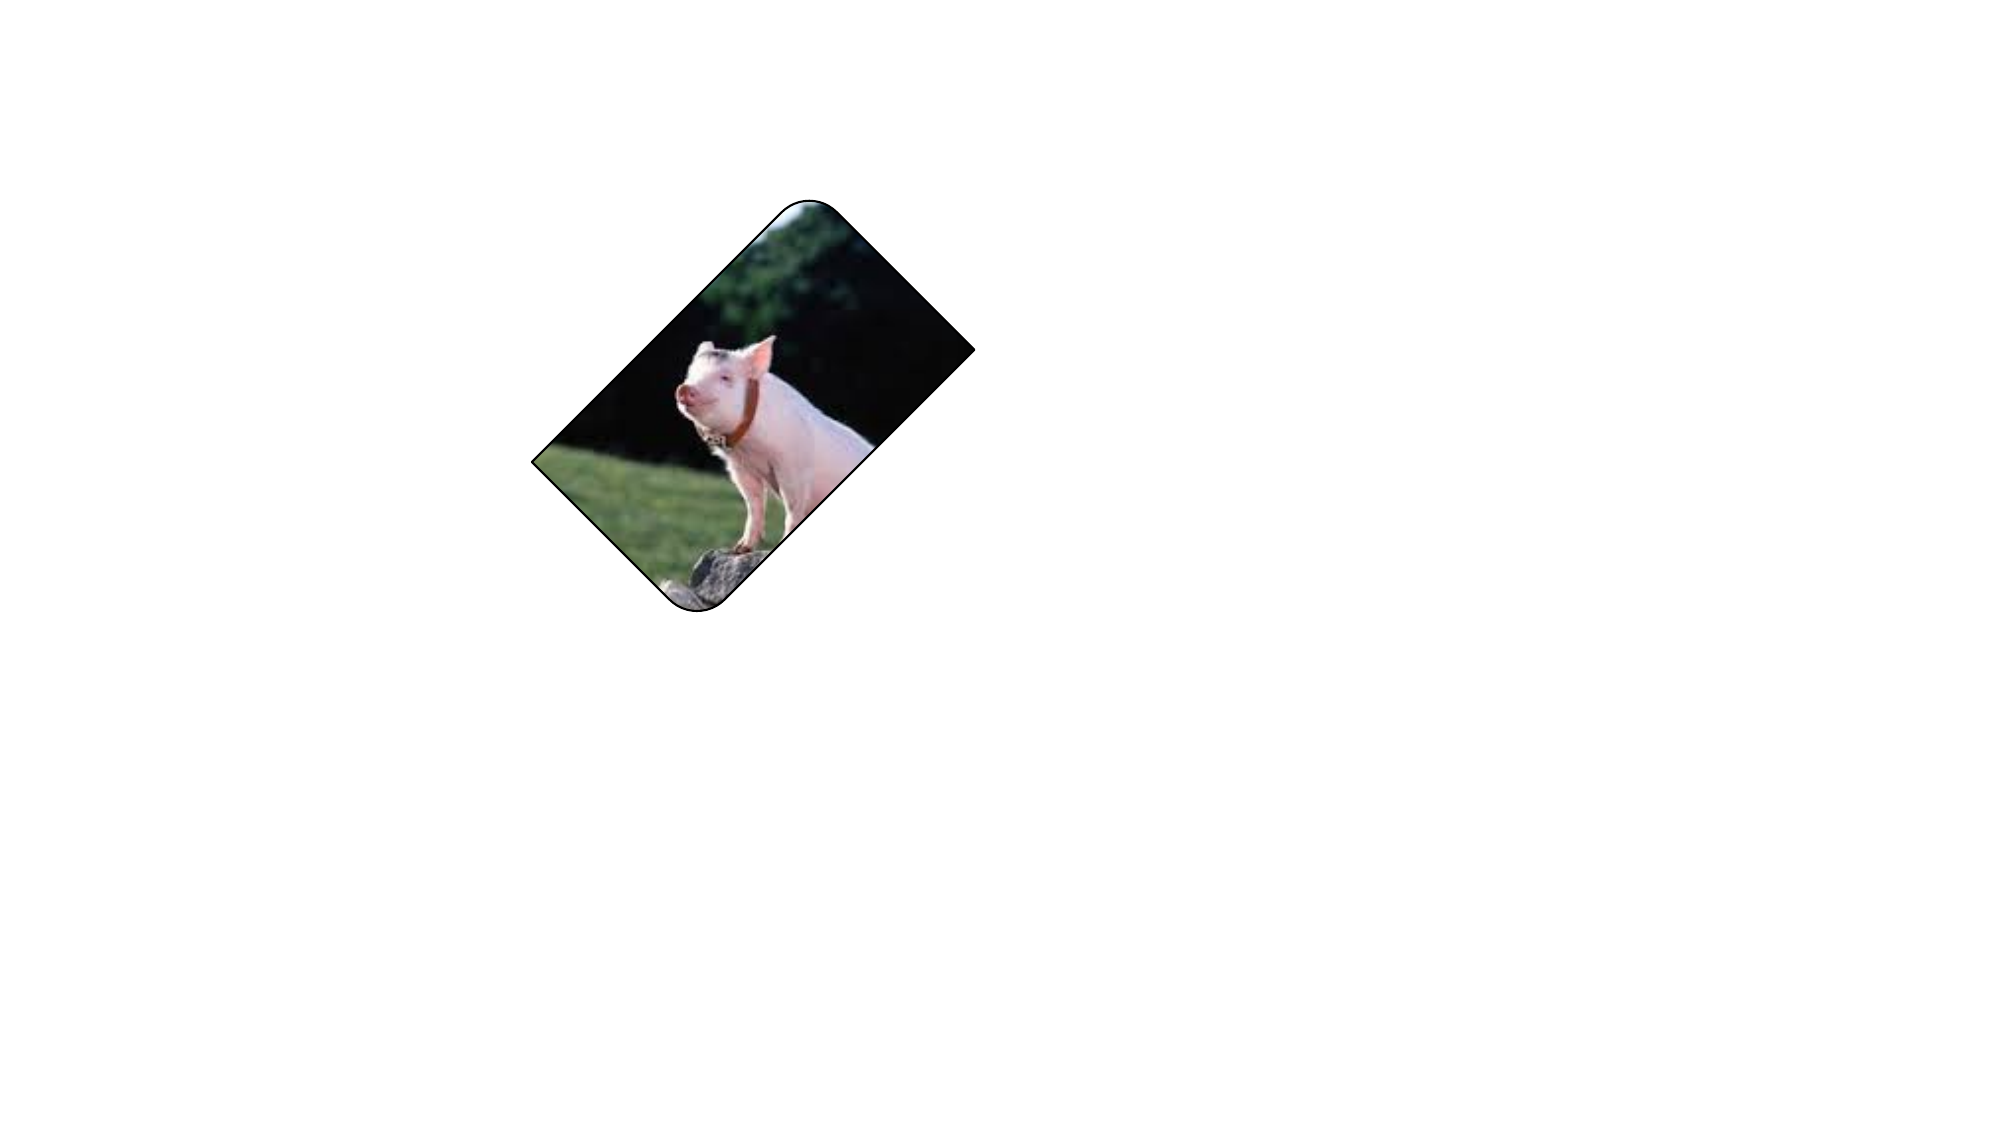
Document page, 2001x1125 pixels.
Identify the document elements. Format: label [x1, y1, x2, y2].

text_box [531, 200, 975, 612]
